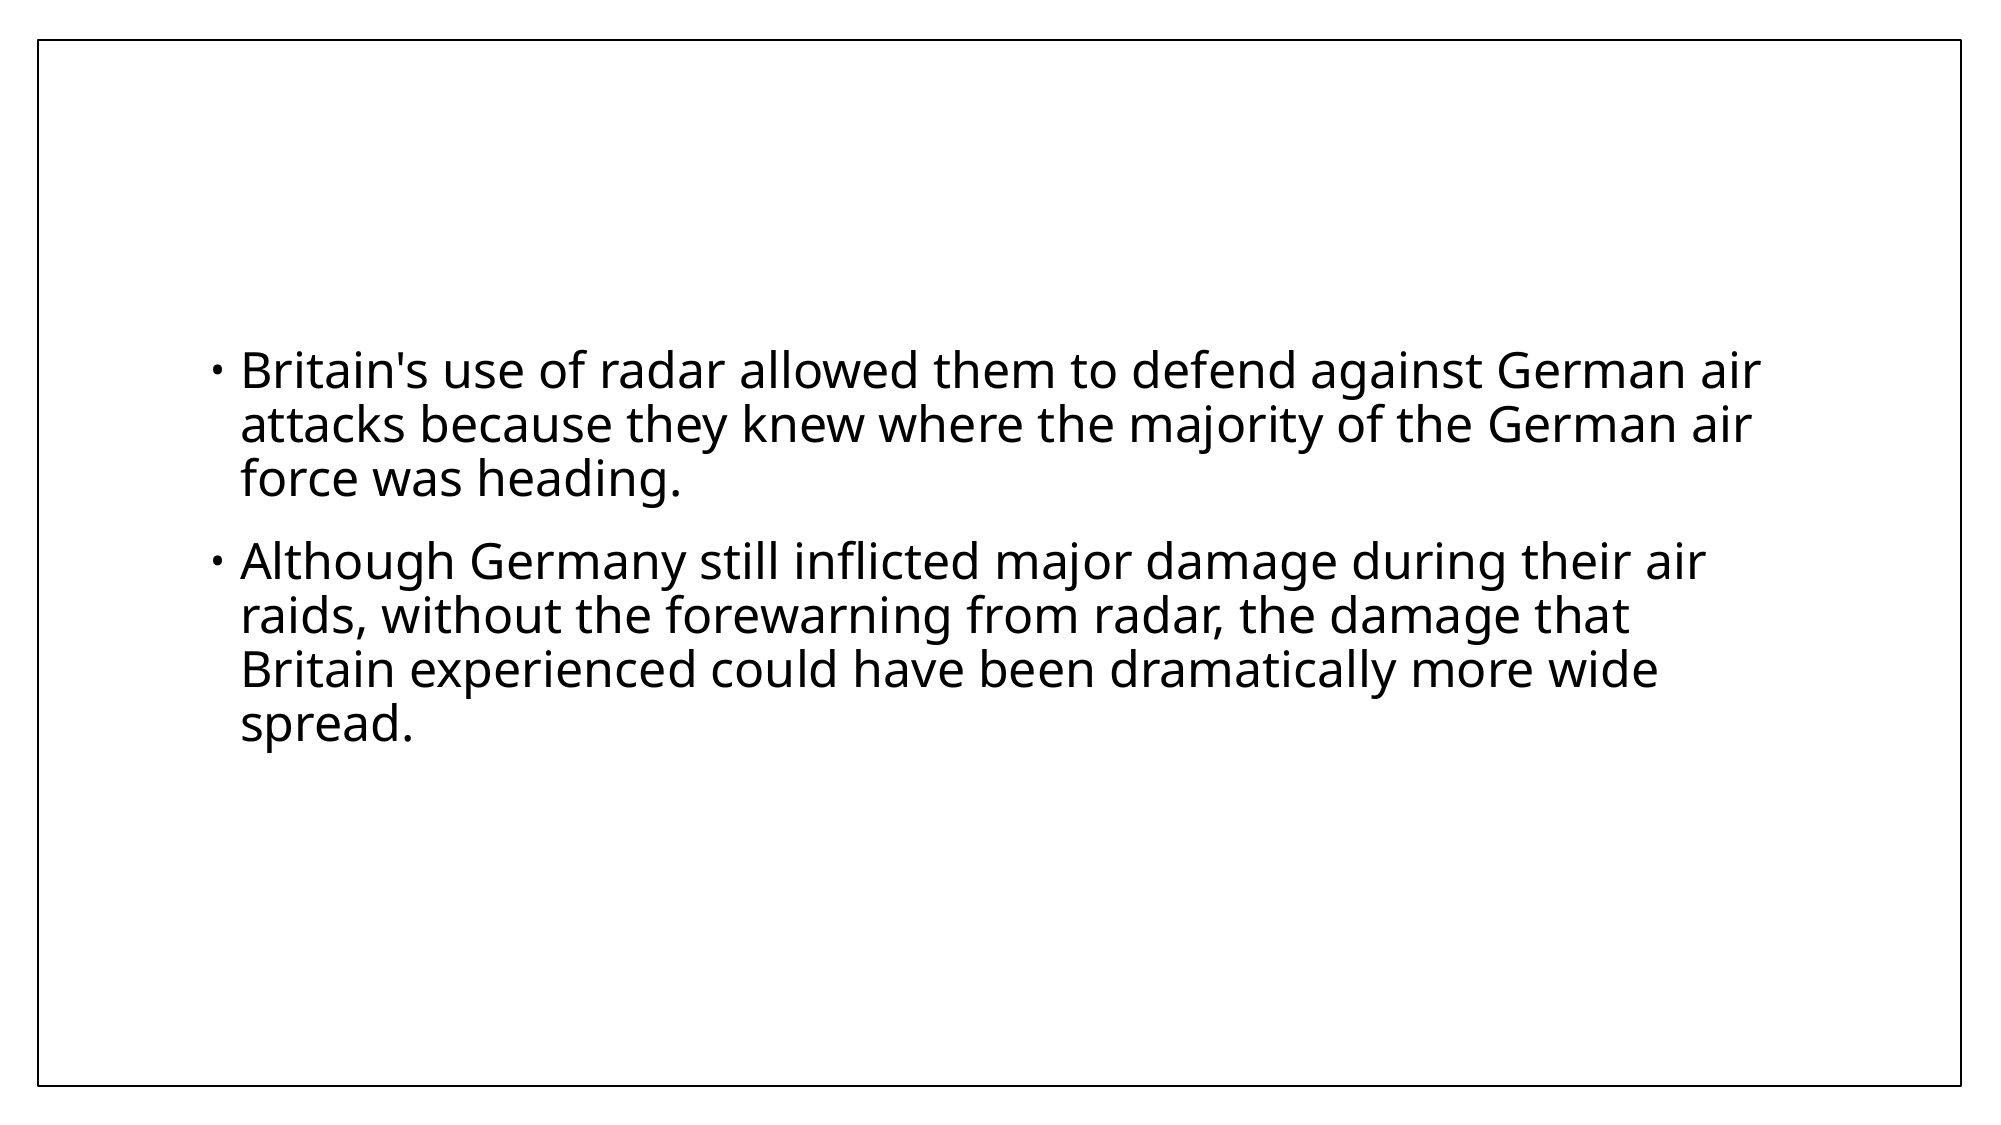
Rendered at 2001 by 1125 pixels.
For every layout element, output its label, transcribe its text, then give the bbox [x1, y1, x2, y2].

list Britain's use of radar allowed them to defend against German air attacks because they knew where the majority of the German air force was heading. Although Germany still inflicted major damage during their air raids, without the forewarning from radar, the damage that Britain experienced could have been dramatically more wide spread. [187, 337, 1808, 1000]
